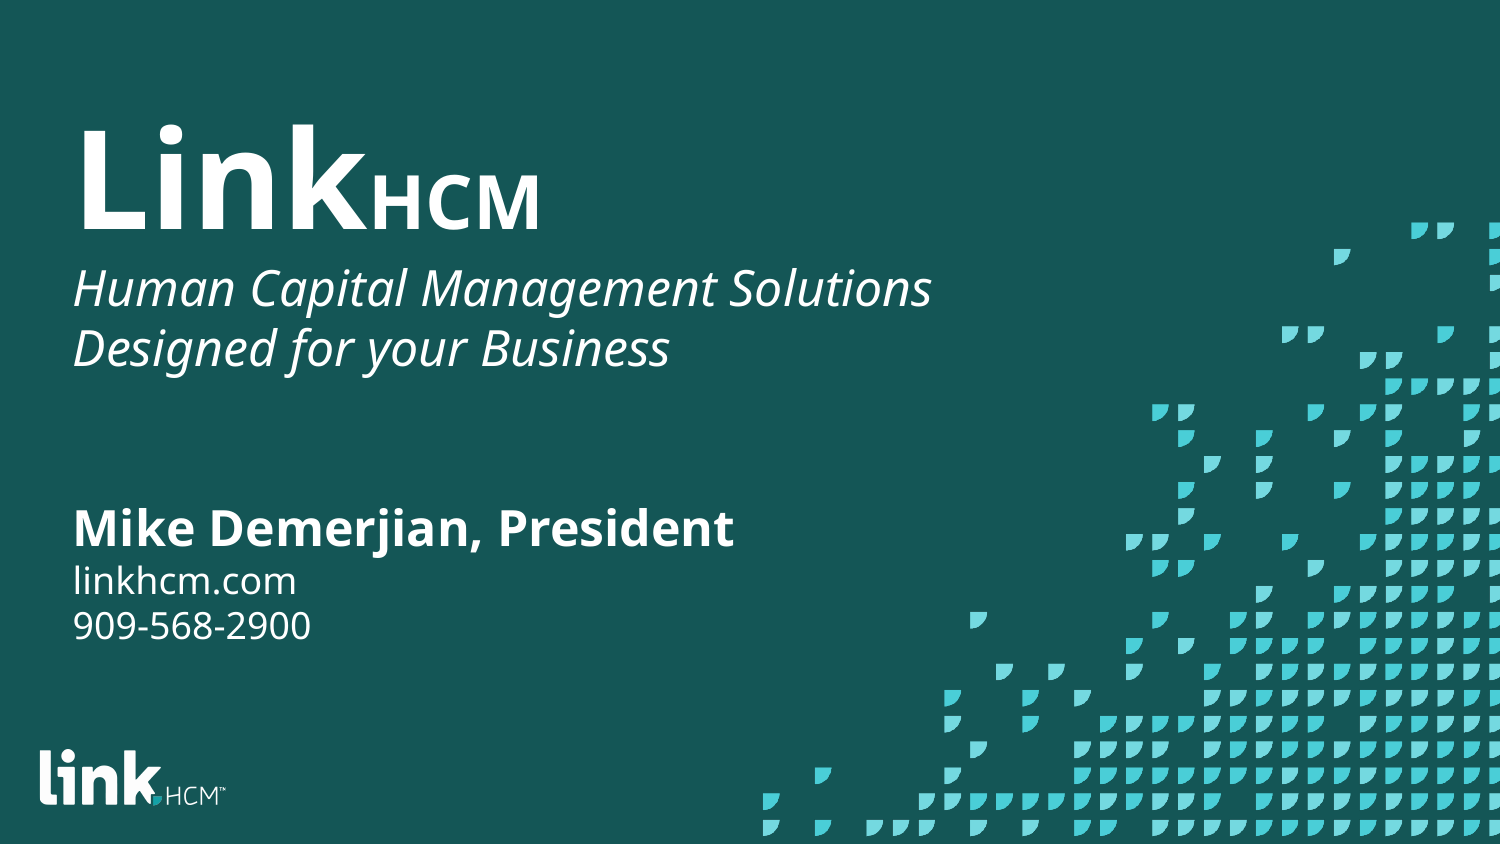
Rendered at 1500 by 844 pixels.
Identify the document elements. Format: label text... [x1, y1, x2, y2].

picture [451, 91, 1500, 844]
picture [39, 749, 226, 810]
title LinkHCM Human Capital Management Solutions Designed for your Business Mike Demerjian, President linkhcm.com 909-568-2900 [57, 164, 446, 635]
